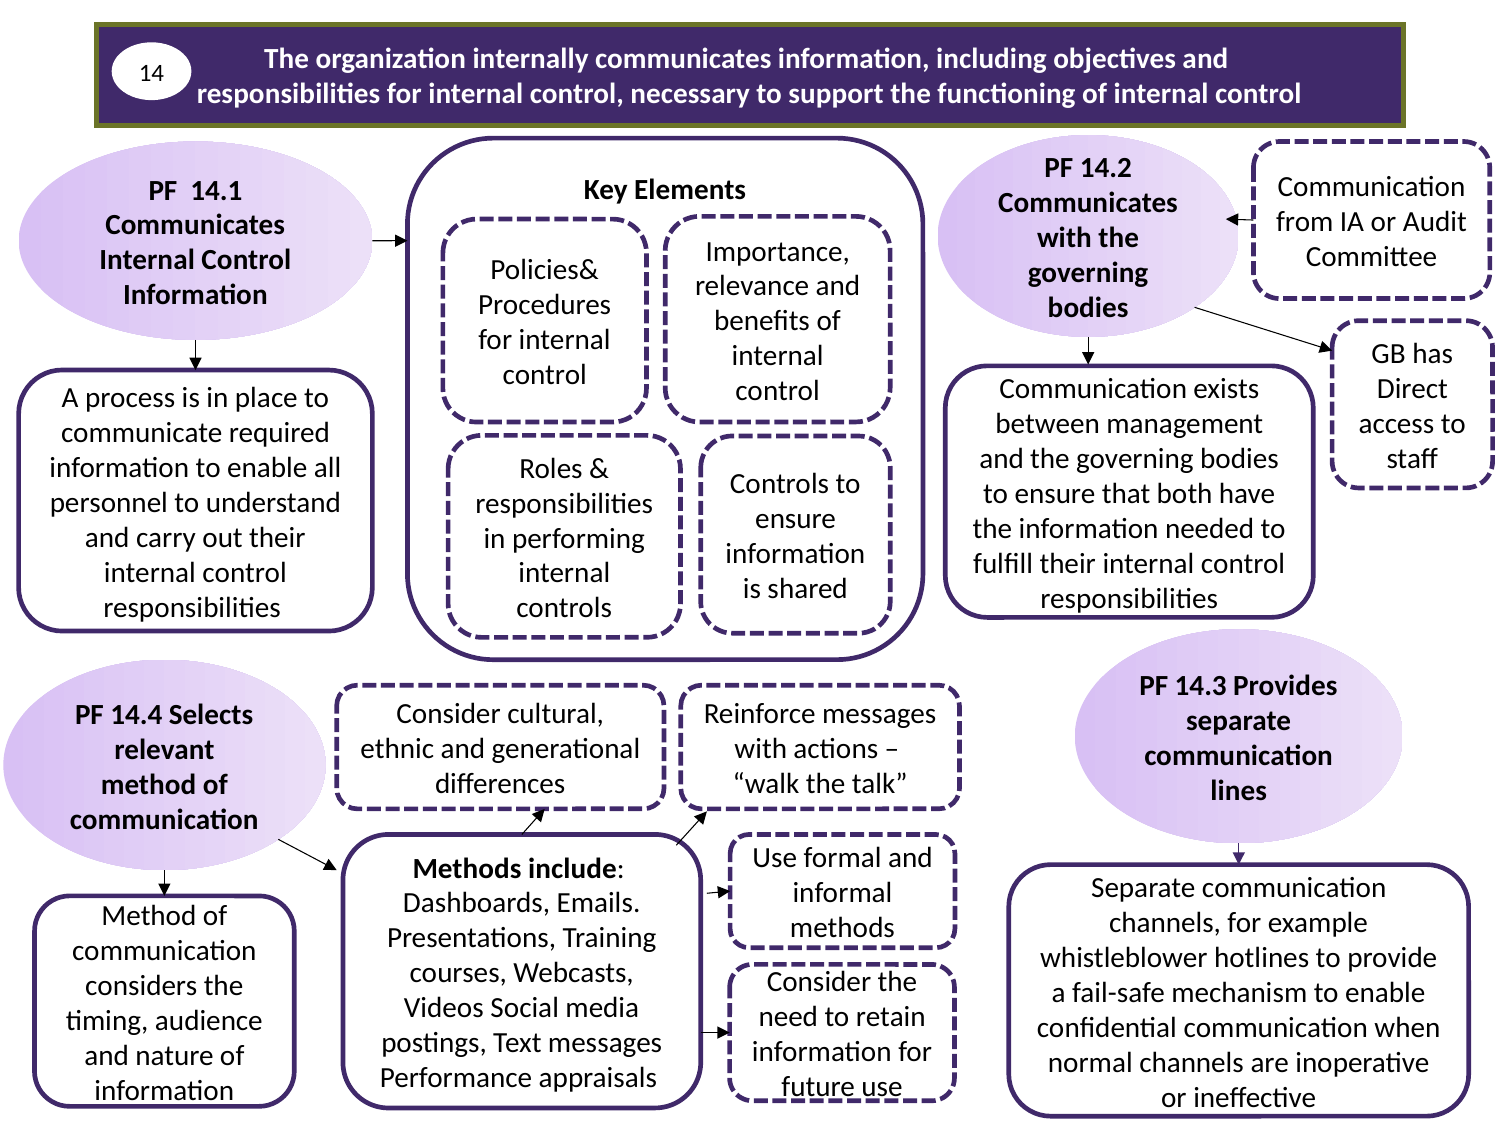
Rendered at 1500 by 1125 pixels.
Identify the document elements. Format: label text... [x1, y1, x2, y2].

text_box A process is in place to communicate required information to enable all personnel to understand and carry out their internal control responsibilities [17, 368, 374, 633]
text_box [3, 659, 960, 1109]
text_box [1008, 629, 1469, 1117]
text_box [407, 138, 923, 659]
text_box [937, 135, 1493, 618]
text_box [96, 24, 1404, 126]
text_box PF 14.1 Communicates Internal Control Information [17, 140, 374, 341]
